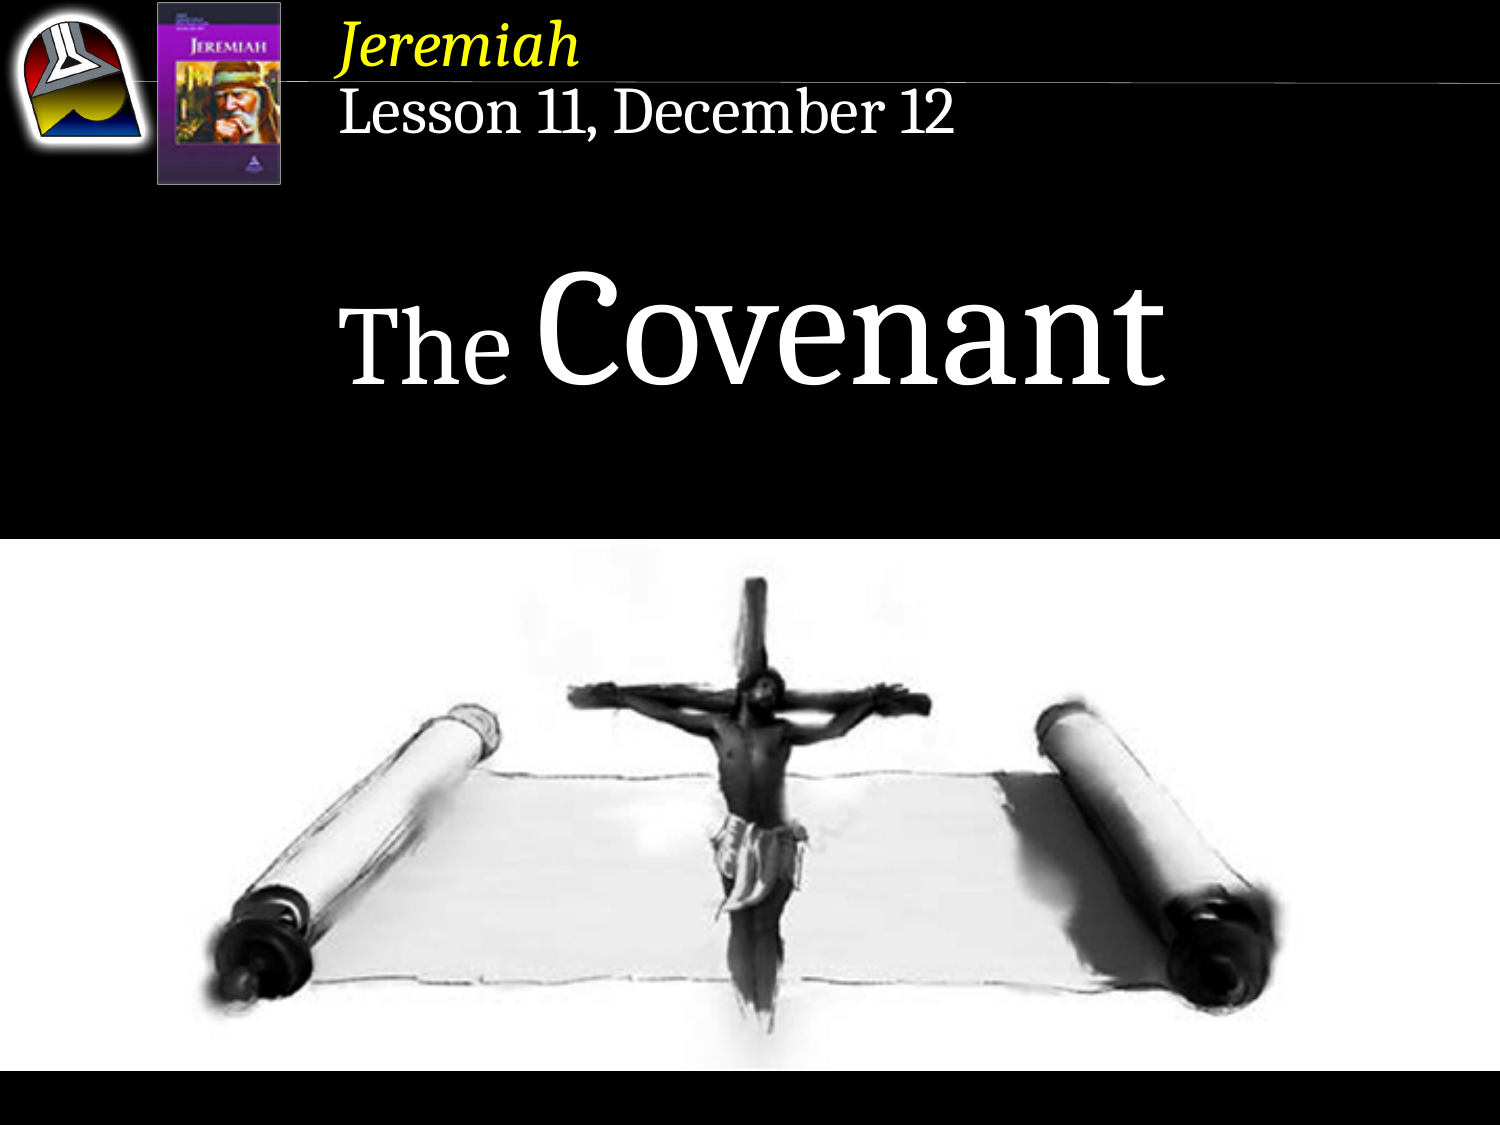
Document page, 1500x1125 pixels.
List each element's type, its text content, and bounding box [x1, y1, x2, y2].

text_box The Covenant [100, 243, 1405, 425]
picture [0, 0, 163, 159]
text_box Jeremiah Lesson 11, December 12 [323, 4, 973, 155]
picture [158, 3, 280, 184]
picture [0, 538, 1500, 1071]
